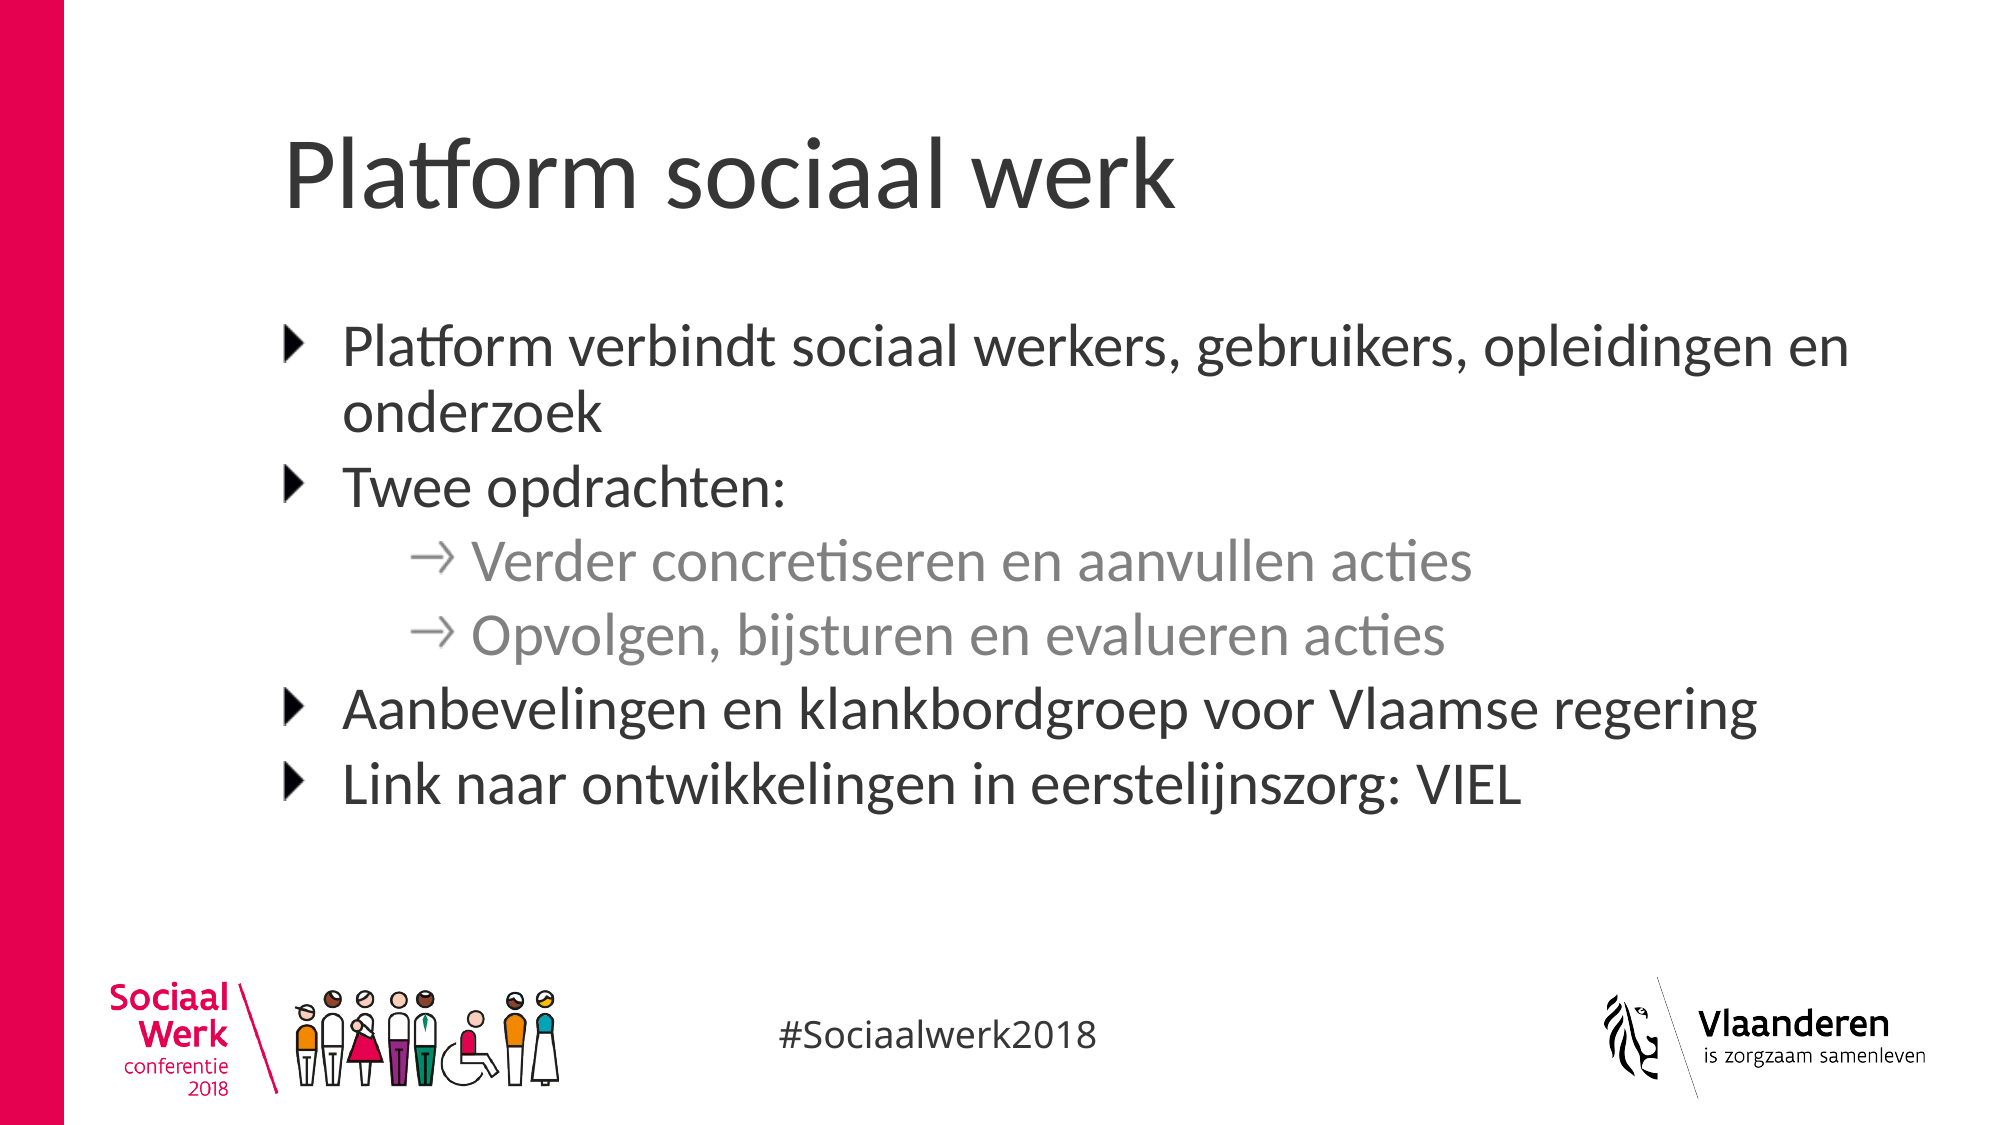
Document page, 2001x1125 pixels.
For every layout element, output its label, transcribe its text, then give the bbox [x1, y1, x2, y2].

picture [283, 761, 339, 801]
picture [283, 324, 339, 363]
picture [1604, 977, 1925, 1099]
picture [409, 541, 472, 575]
text_box #Sociaalwerk2018 [763, 1003, 1315, 1063]
title Platform sociaal werk [283, 124, 1906, 308]
picture [283, 464, 339, 503]
list Platform verbindt sociaal werkers, gebruikers, opleidingen en onderzoek Twee opdrachten: Verder concretiseren en aanvullen acties Opvolgen, bijsturen en evalueren acties Aanbevelingen en klankbordgroep voor Vlaamse regering Link naar ontwikkelingen in eerstelijnszorg: VIEL [283, 314, 1906, 917]
picture [409, 616, 472, 649]
picture [109, 977, 559, 1125]
picture [283, 687, 339, 726]
